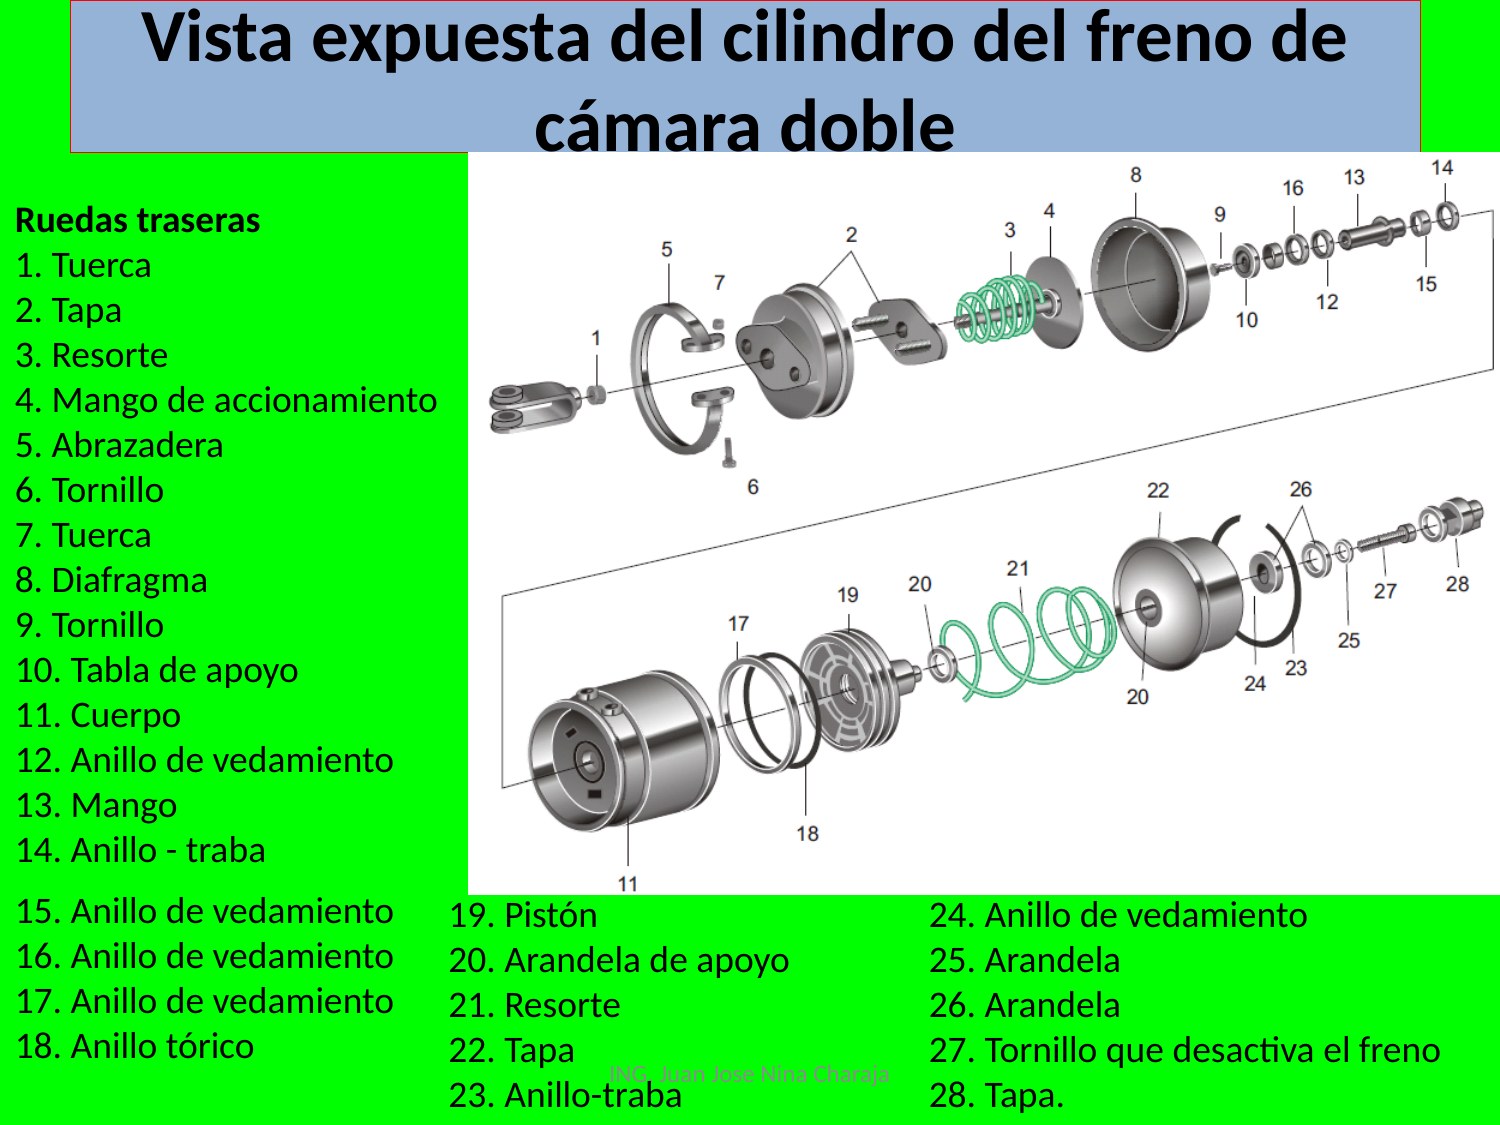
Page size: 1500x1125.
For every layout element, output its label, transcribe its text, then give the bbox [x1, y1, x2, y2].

text_box 15. Anillo de vedamiento 16. Anillo de vedamiento 17. Anillo de vedamiento 18. Anillo tórico [0, 878, 463, 1074]
text_box Ruedas traseras 1. Tuerca 2. Tapa 3. Resorte 4. Mango de accionamiento 5. Abrazadera 6. Tornillo 7. Tuerca 8. Diafragma 9. Tornillo 10. Tabla de apoyo 11. Cuerpo 12. Anillo de vedamiento 13. Mango 14. Anillo - traba [0, 187, 463, 878]
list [468, 152, 1500, 895]
text_box 19. Pistón 20. Arandela de apoyo 21. Resorte 22. Tapa 23. Anillo-traba [433, 882, 844, 1123]
title Vista expuesta del cilindro del freno de cámara doble [70, 0, 1421, 153]
footer ING. Juan Jose Nina Charaja [844, 1042, 914, 1103]
text_box 24. Anillo de vedamiento 25. Arandela 26. Arandela 27. Tornillo que desactiva el freno 28. Tapa. [914, 902, 1465, 1123]
